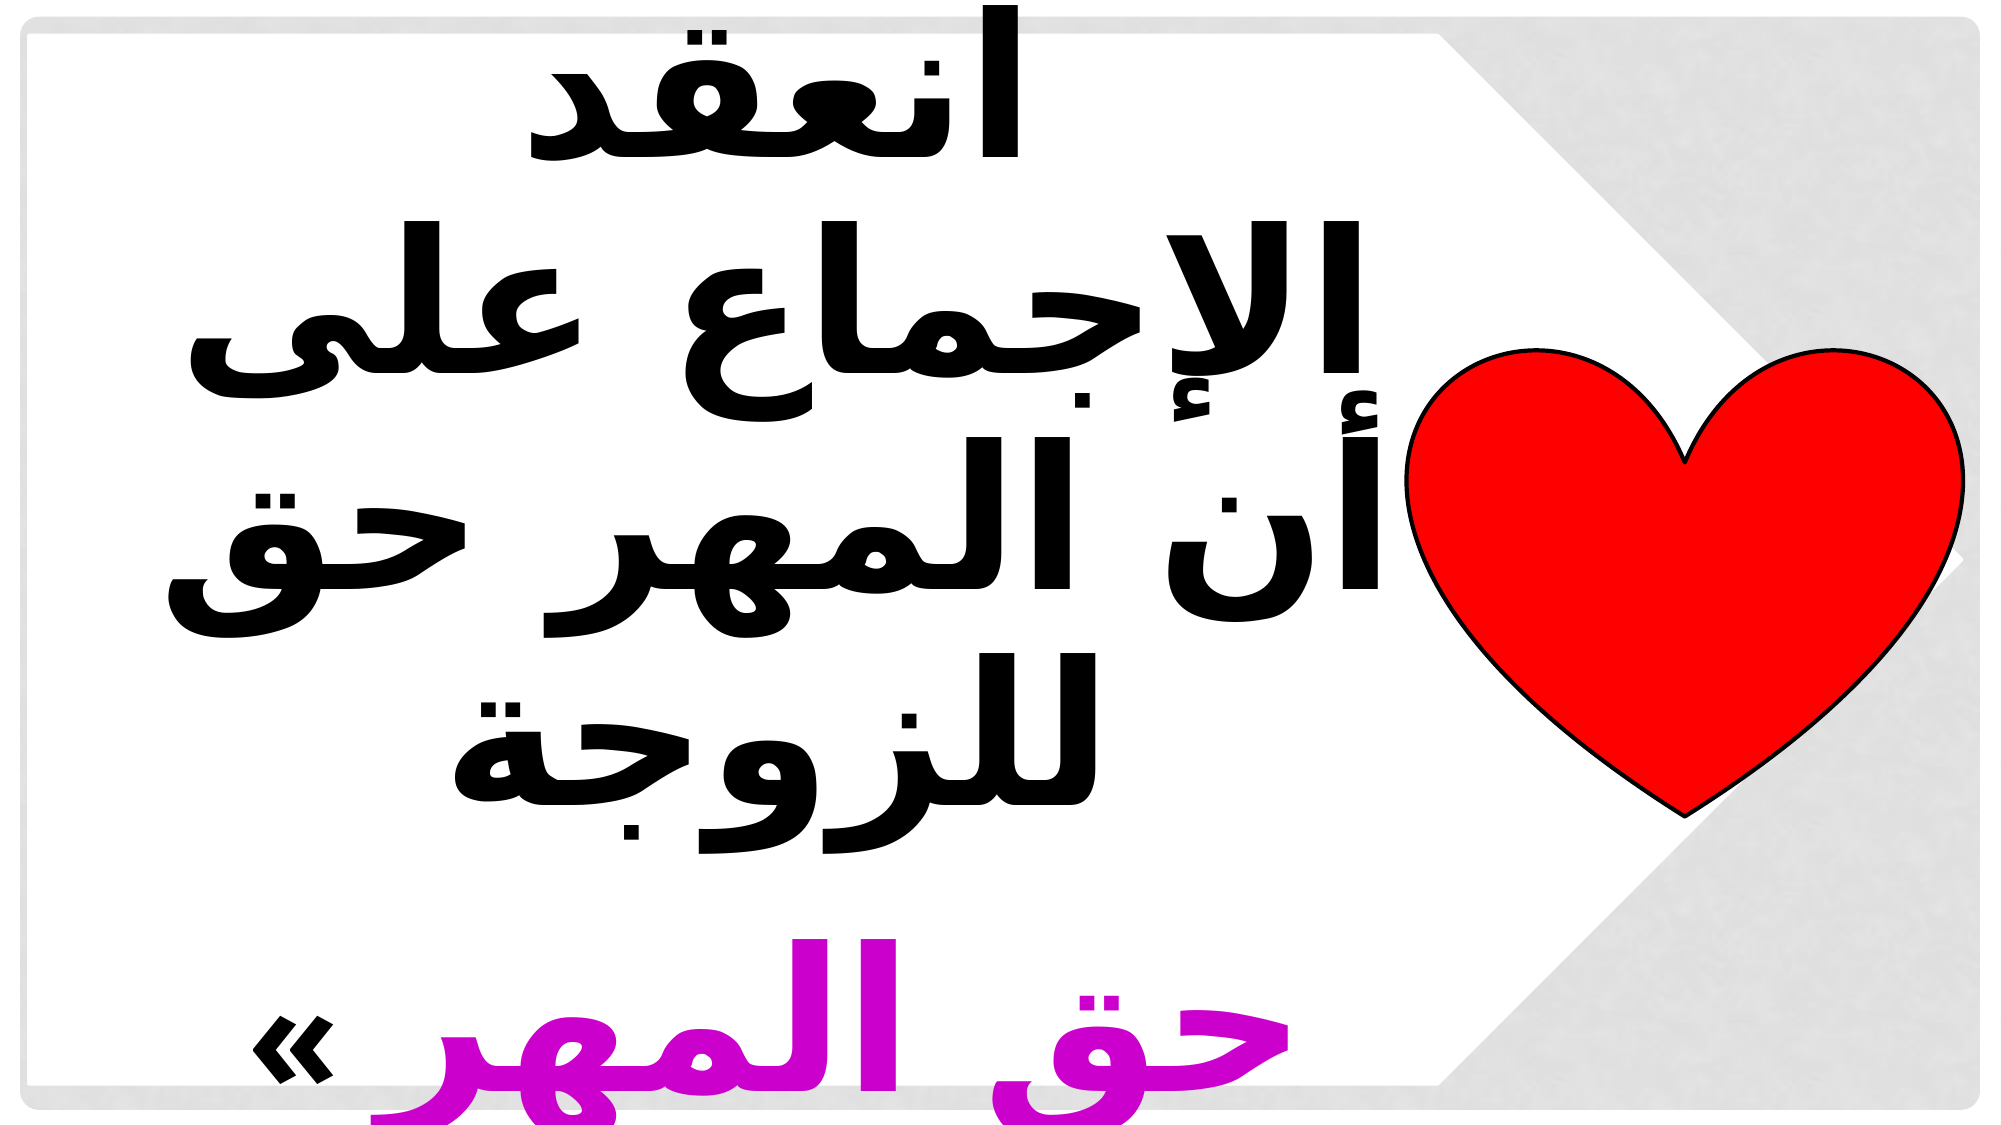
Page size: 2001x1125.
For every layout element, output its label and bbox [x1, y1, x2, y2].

text_box [28, 26, 1962, 1093]
